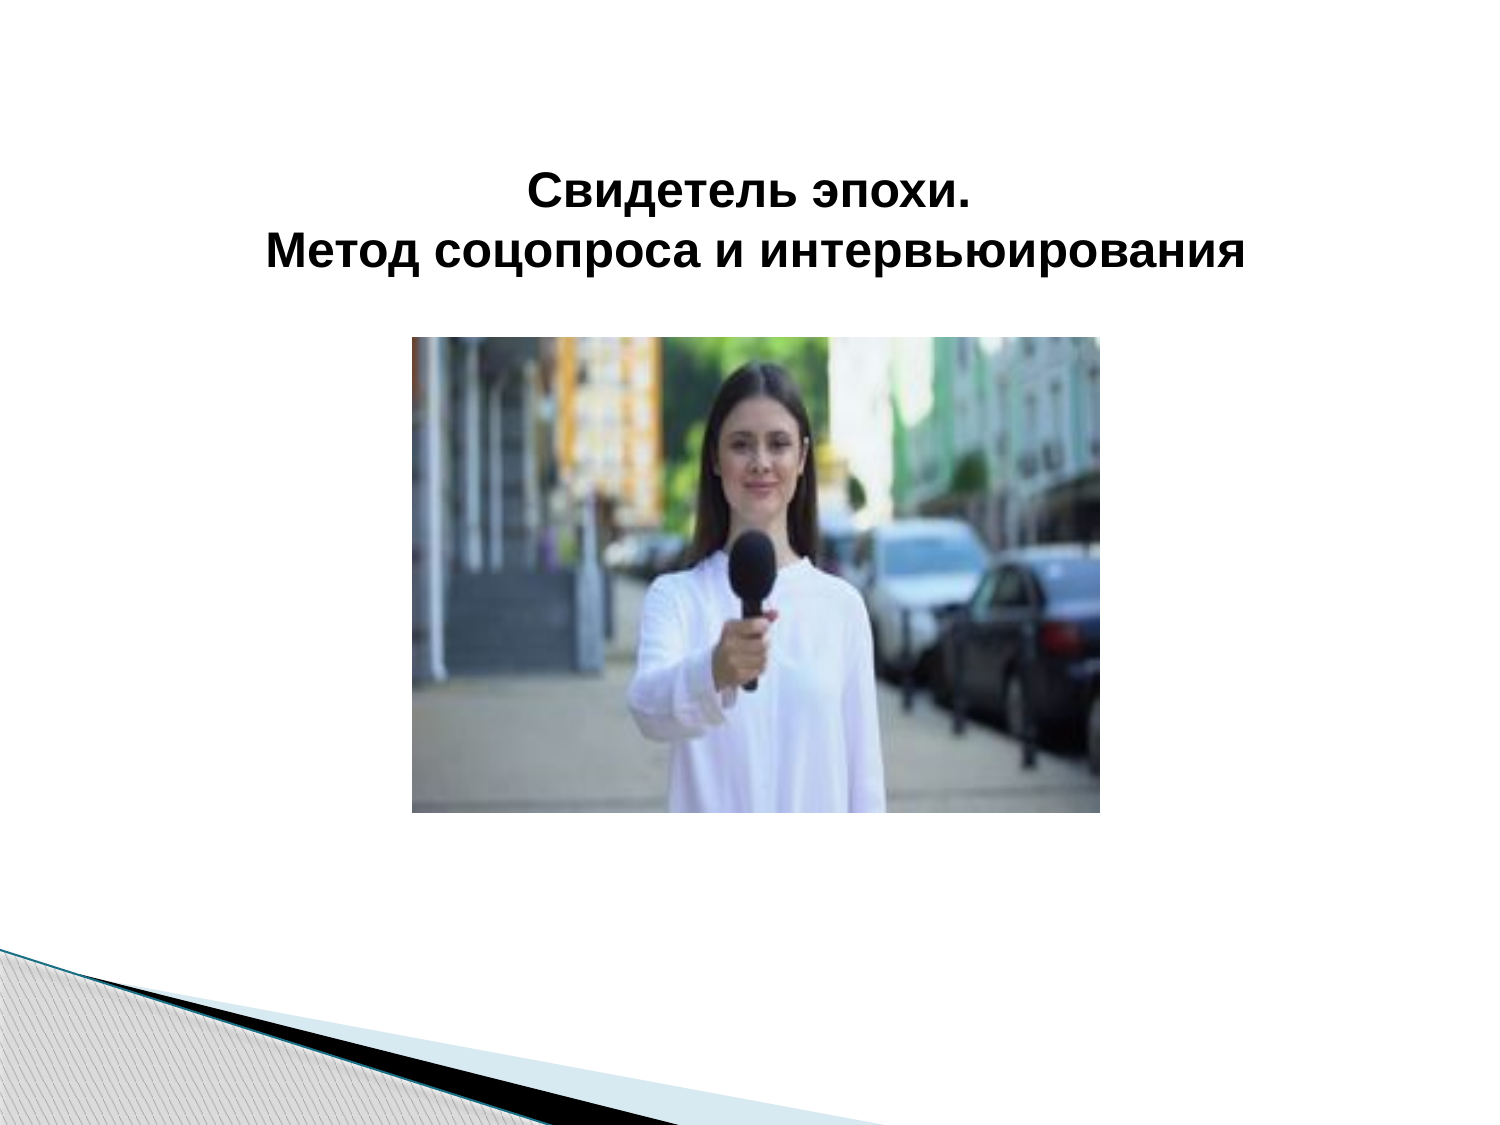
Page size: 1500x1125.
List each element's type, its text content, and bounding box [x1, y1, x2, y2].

text_box Свидетель эпохи. Метод соцопроса и интервьюирования [162, 149, 1350, 285]
picture [412, 337, 1101, 813]
